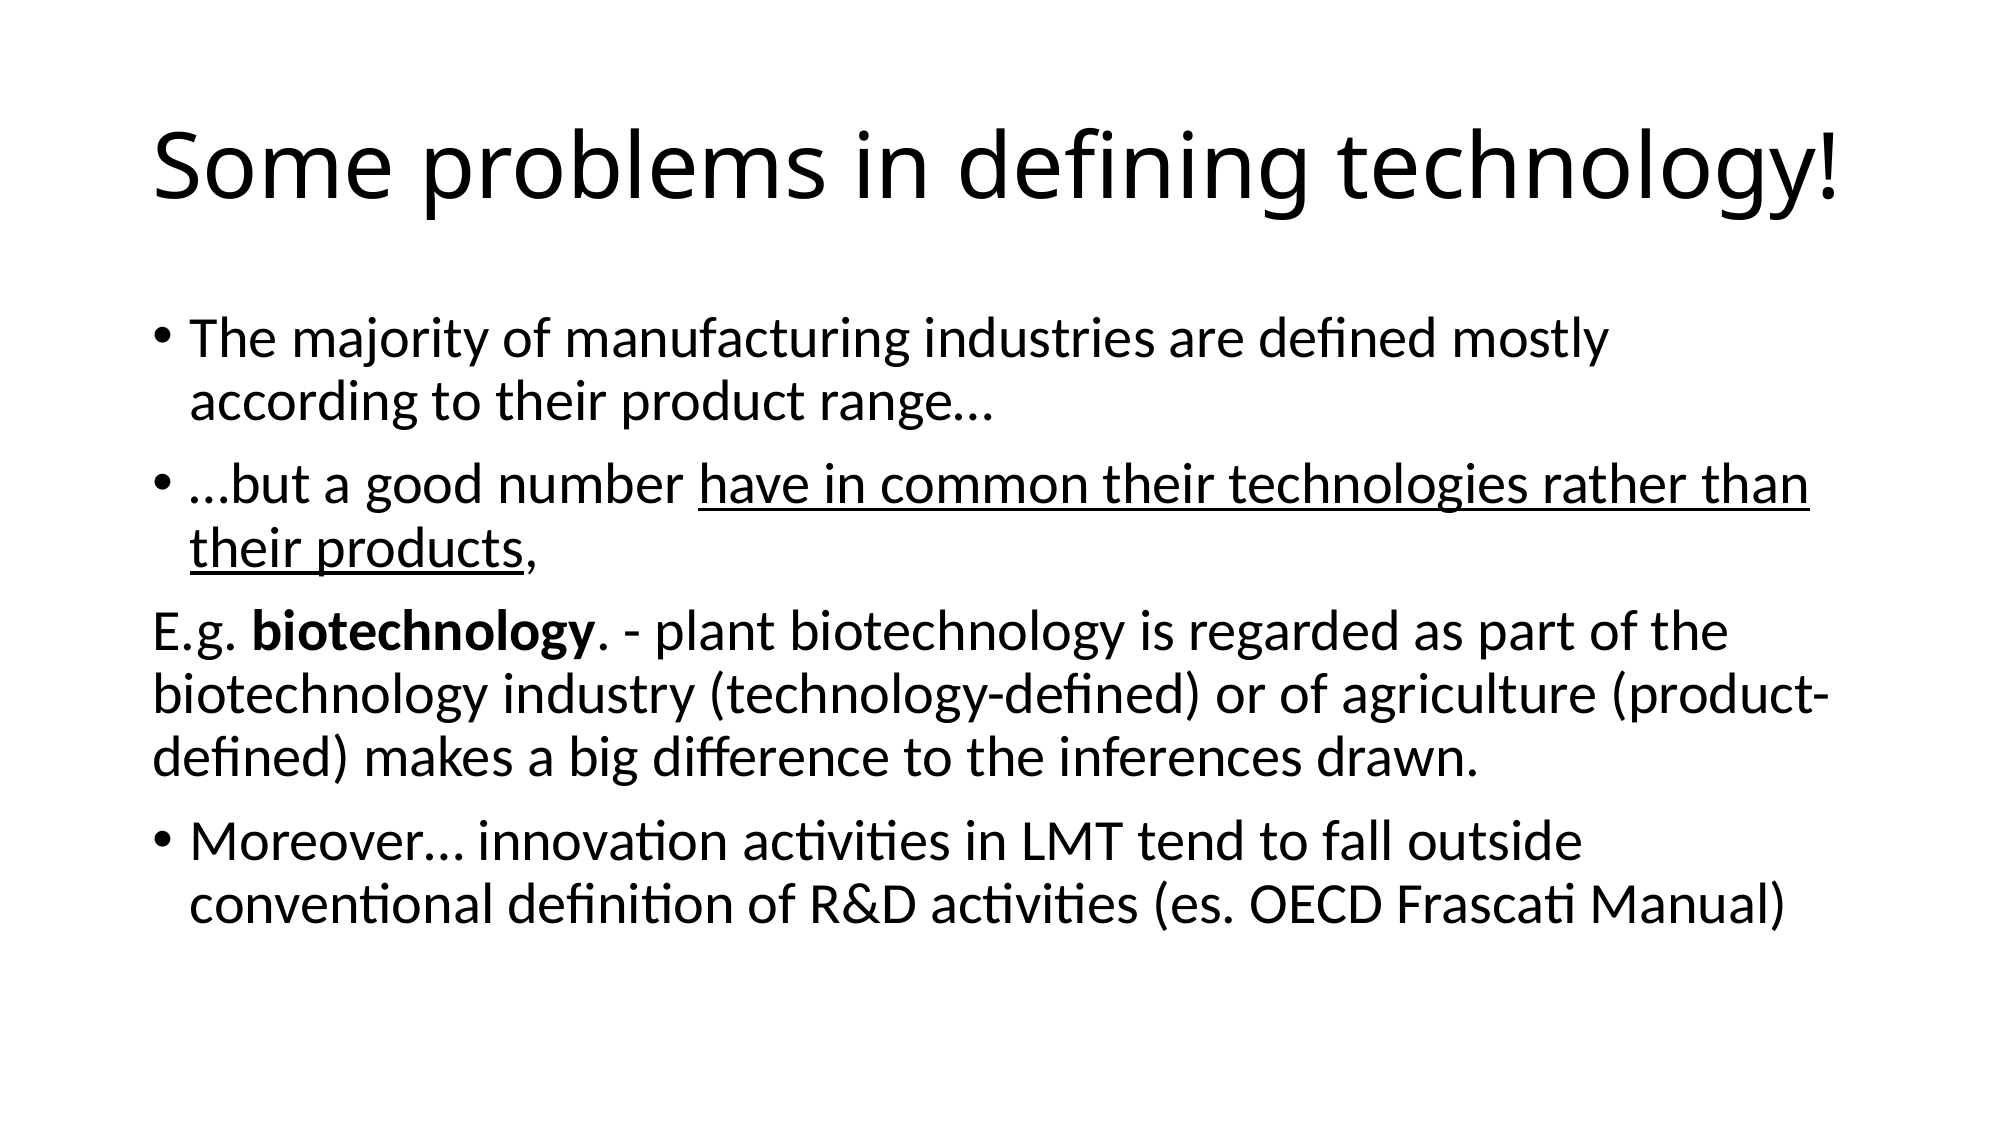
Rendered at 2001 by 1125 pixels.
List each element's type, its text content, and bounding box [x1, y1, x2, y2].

list The majority of manufacturing industries are defined mostly according to their product range… …but a good number have in common their technologies rather than their products, E.g. biotechnology. - plant biotechnology is regarded as part of the biotechnology industry (technology-defined) or of agriculture (product-defined) makes a big difference to the inferences drawn. Moreover… innovation activities in LMT tend to fall outside conventional definition of R&D activities (es. OECD Frascati Manual) [137, 299, 1863, 1014]
title Some problems in defining technology! [137, 59, 1863, 278]
